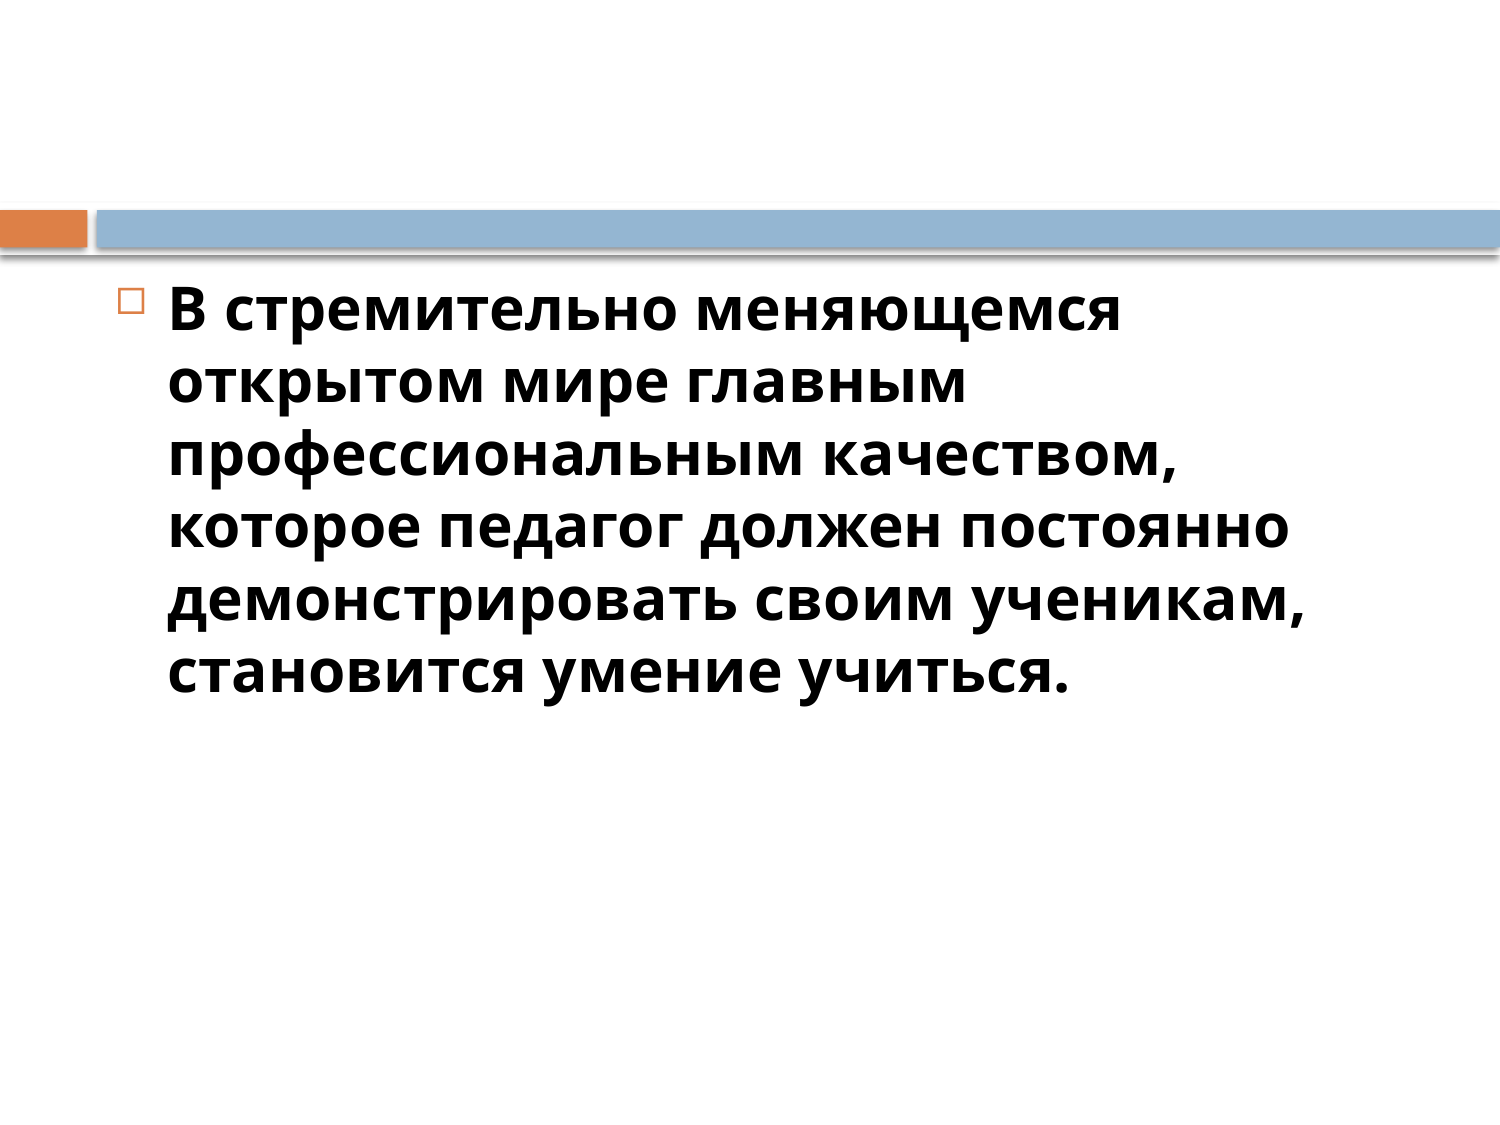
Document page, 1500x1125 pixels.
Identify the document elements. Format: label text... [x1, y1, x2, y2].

list В стремительно меняющемся открытом мире главным профессиональным качеством, которое педагог должен постоянно демонстрировать своим ученикам, становится умение учиться. [100, 262, 1438, 1000]
